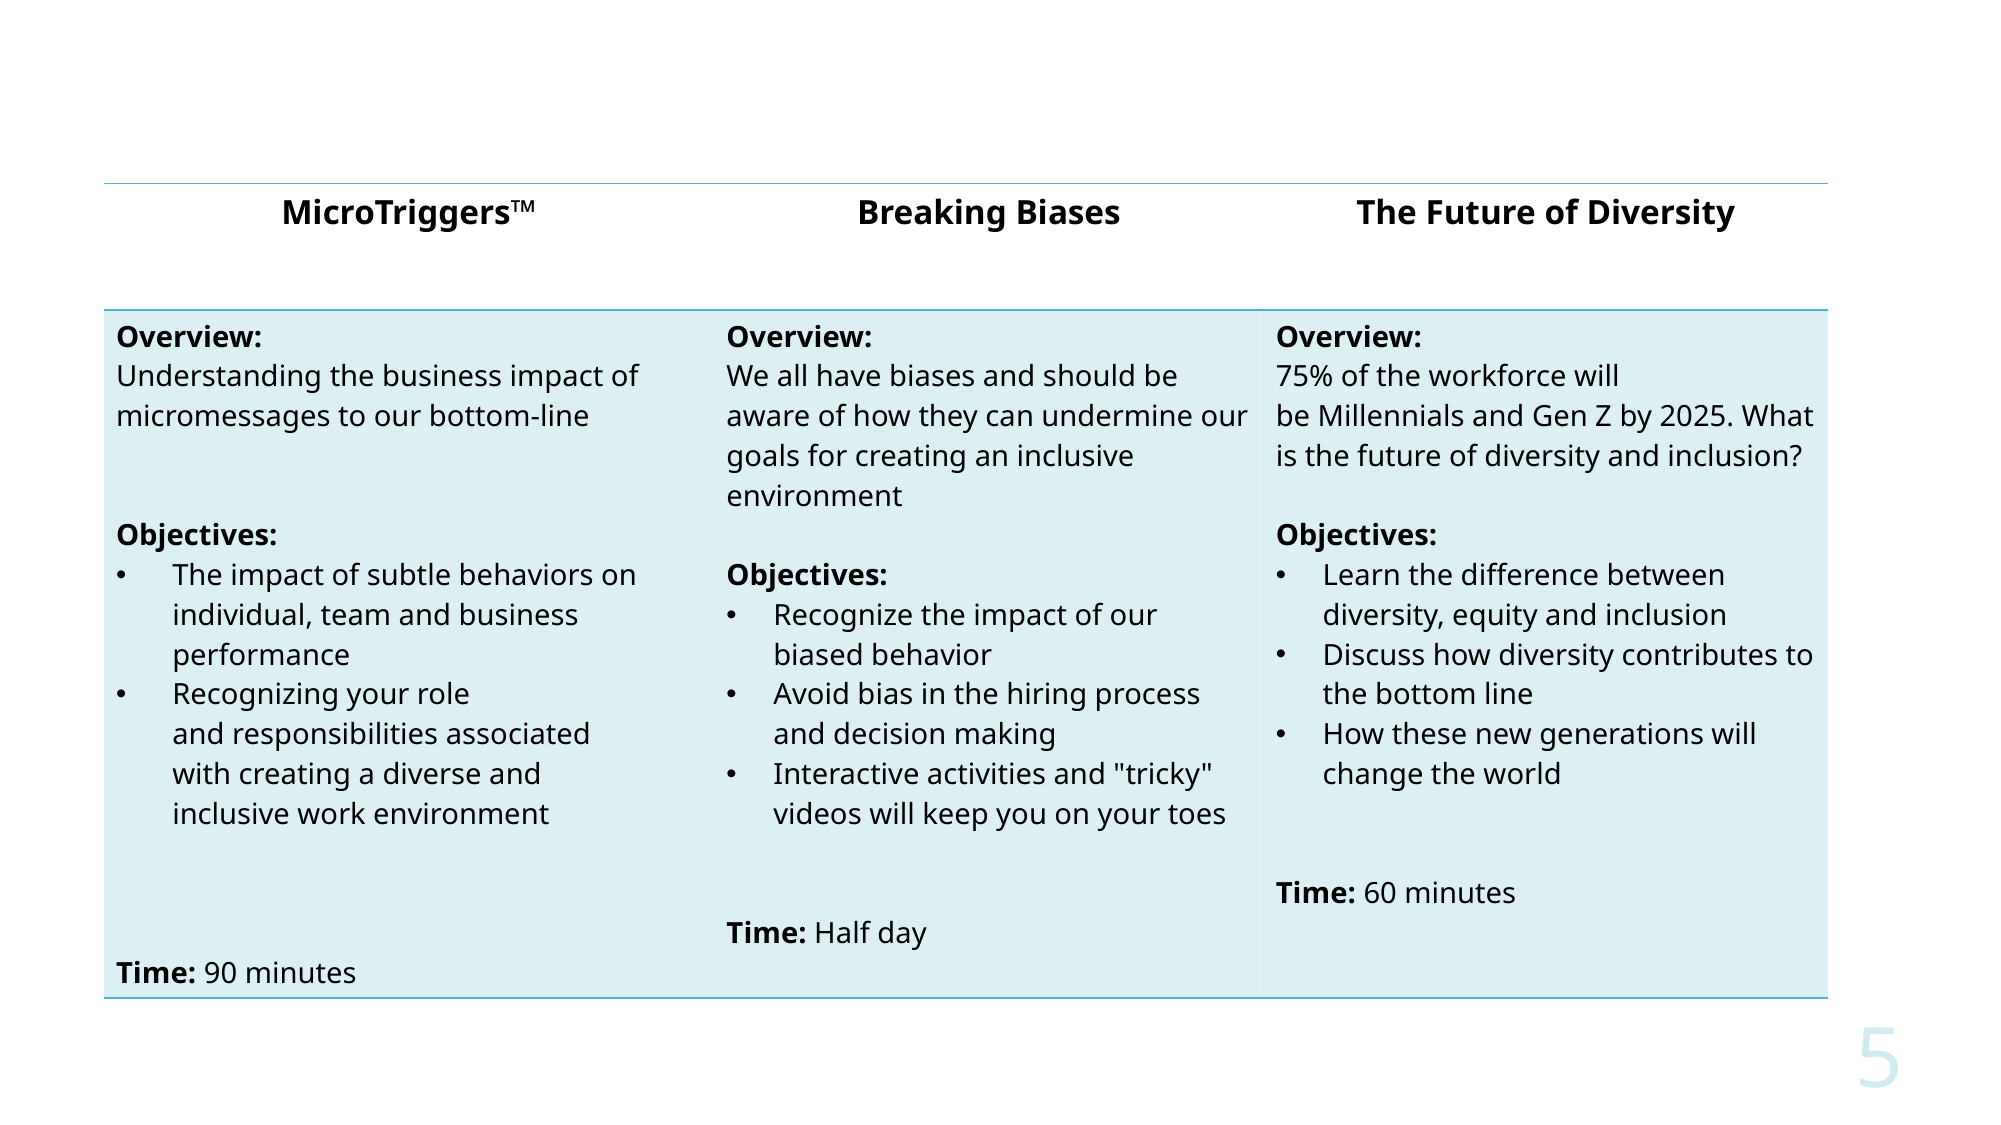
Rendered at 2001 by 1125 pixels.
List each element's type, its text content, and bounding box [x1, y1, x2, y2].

table_cell Overview: We all have biases and should be aware of how they can undermine our goals for creating an inclusive environment Objectives: Recognize the impact of our biased behavior Avoid bias in the hiring process and decision making Interactive activities and "tricky" videos will keep you on your toes Time: Half day [714, 311, 1264, 997]
slide_number 5 [1437, 895, 1918, 1125]
table_cell Overview: Understanding the business impact of micromessages to our bottom-line​ Objectives:​ The impact of subtle behaviors on individual, team and business performance​ Recognizing your role and responsibilities associated with creating a diverse and inclusive work environment​ ​ Time: 90 minutes​ [104, 311, 714, 997]
table_header Breaking Biases [714, 184, 1264, 309]
table_header MicroTriggers™ [104, 184, 714, 309]
table_cell Overview: 75% of the workforce will be Millennials and Gen Z by 2025. What is the future of diversity and inclusion? ​ ​ Objectives: Learn the difference between diversity, equity and inclusion Discuss how diversity contributes to the bottom line How these new generations will change the world Time: 60 minutes [1264, 311, 1828, 997]
table_header The Future of Diversity [1264, 184, 1828, 309]
